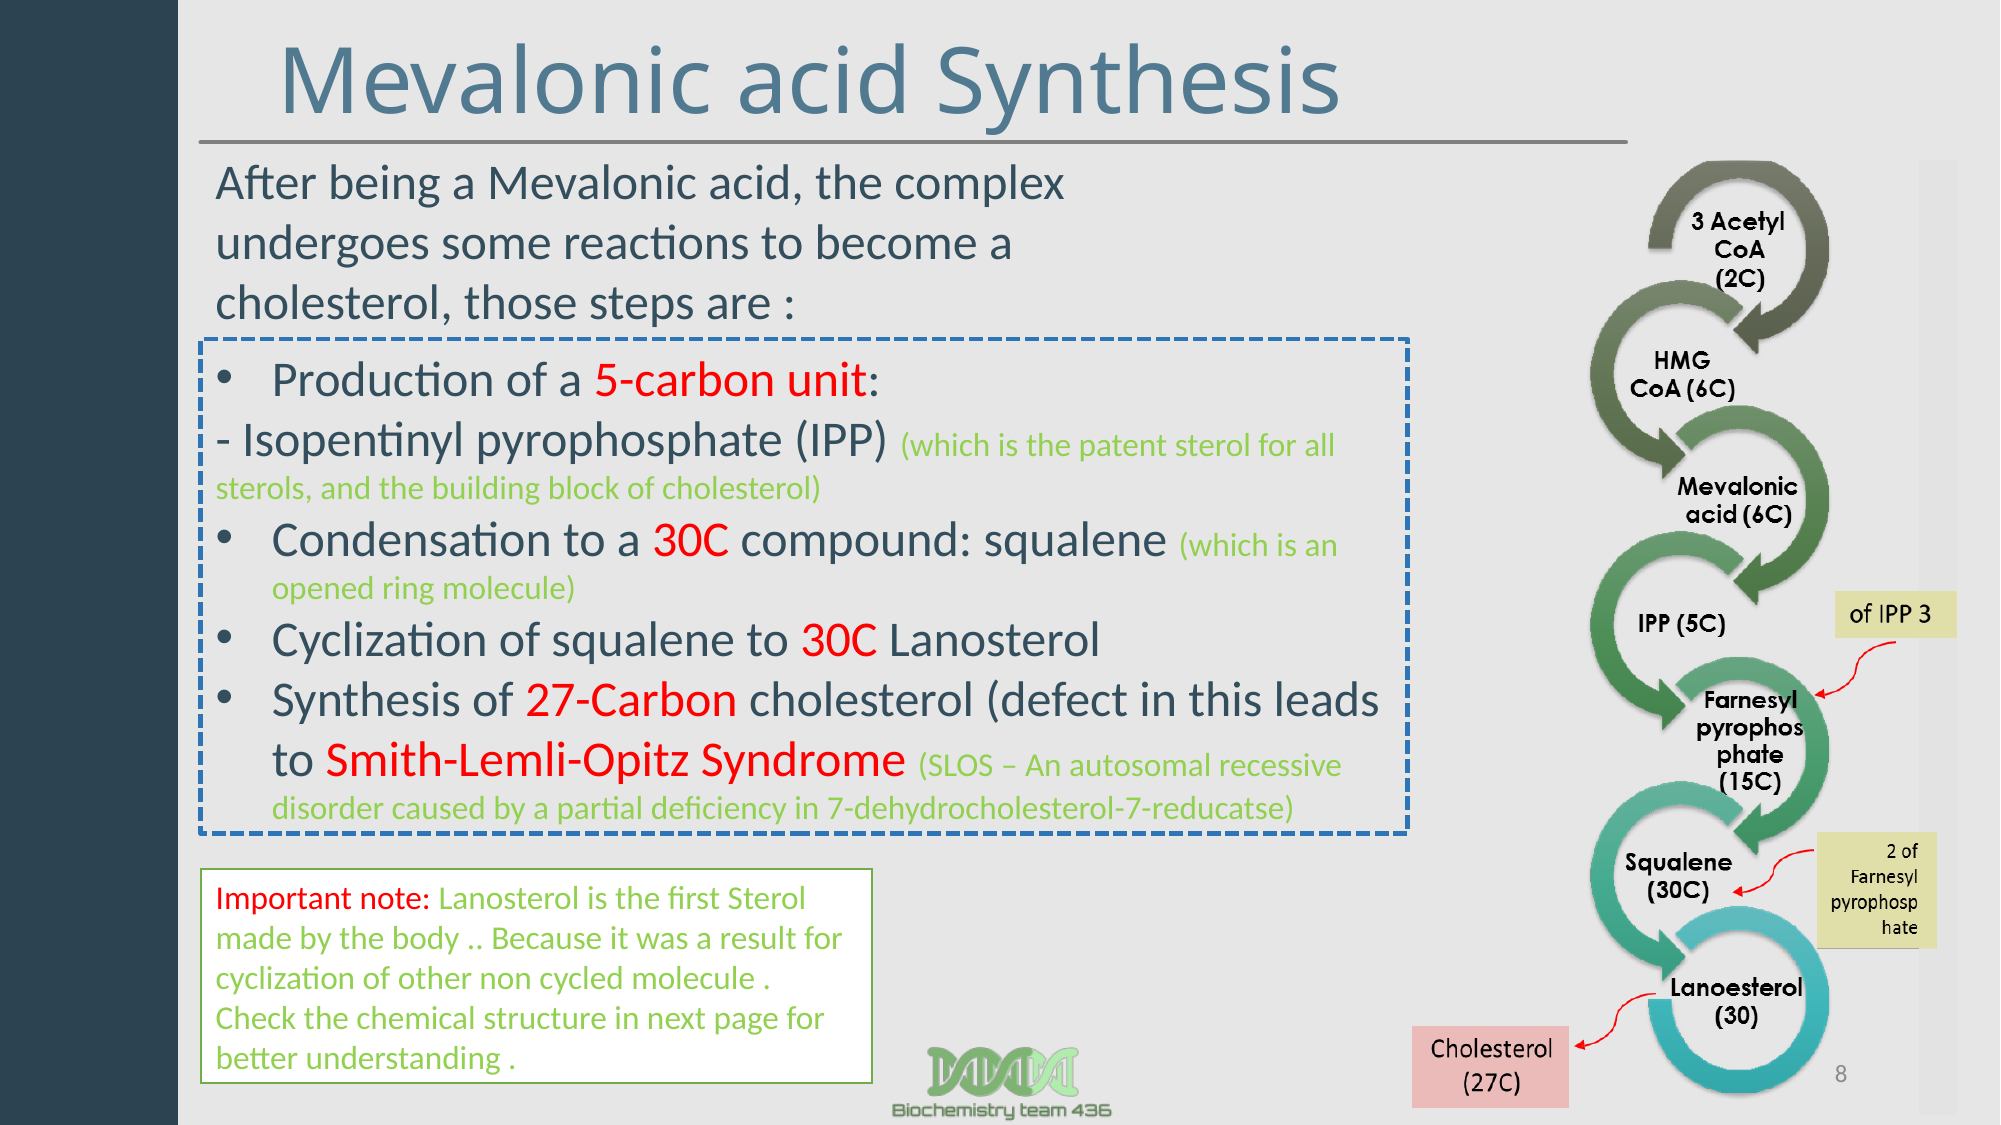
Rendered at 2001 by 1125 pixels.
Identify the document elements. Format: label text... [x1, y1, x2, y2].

picture [871, 958, 1132, 1125]
text_box Mevalonic acid Synthesis [263, 14, 1379, 139]
text_box Important note: Lanosterol is the first Sterol made by the body .. Because it was a result for cyclization of other non cycled molecule . Check the chemical structure in next page for better understanding . [200, 868, 873, 1084]
text_box After being a Mevalonic acid, the complex undergoes some reactions to become a cholesterol, those steps are : [200, 143, 1191, 337]
text_box Production of a 5-carbon unit: - Isopentinyl pyrophosphate (IPP) (which is the patent sterol for all sterols, and the building block of cholesterol) Condensation to a 30C compound: squalene (which is an opened ring molecule) Cyclization of squalene to 30C Lanosterol Synthesis of 27-Carbon cholesterol (defect in this leads to Smith-Lemli-Opitz Syndrome (SLOS – An autosomal recessive disorder caused by a partial deficiency in 7-dehydrocholesterol-7-reducatse) [200, 339, 1408, 834]
picture [1412, 160, 1957, 1116]
text_box [0, 0, 179, 1125]
